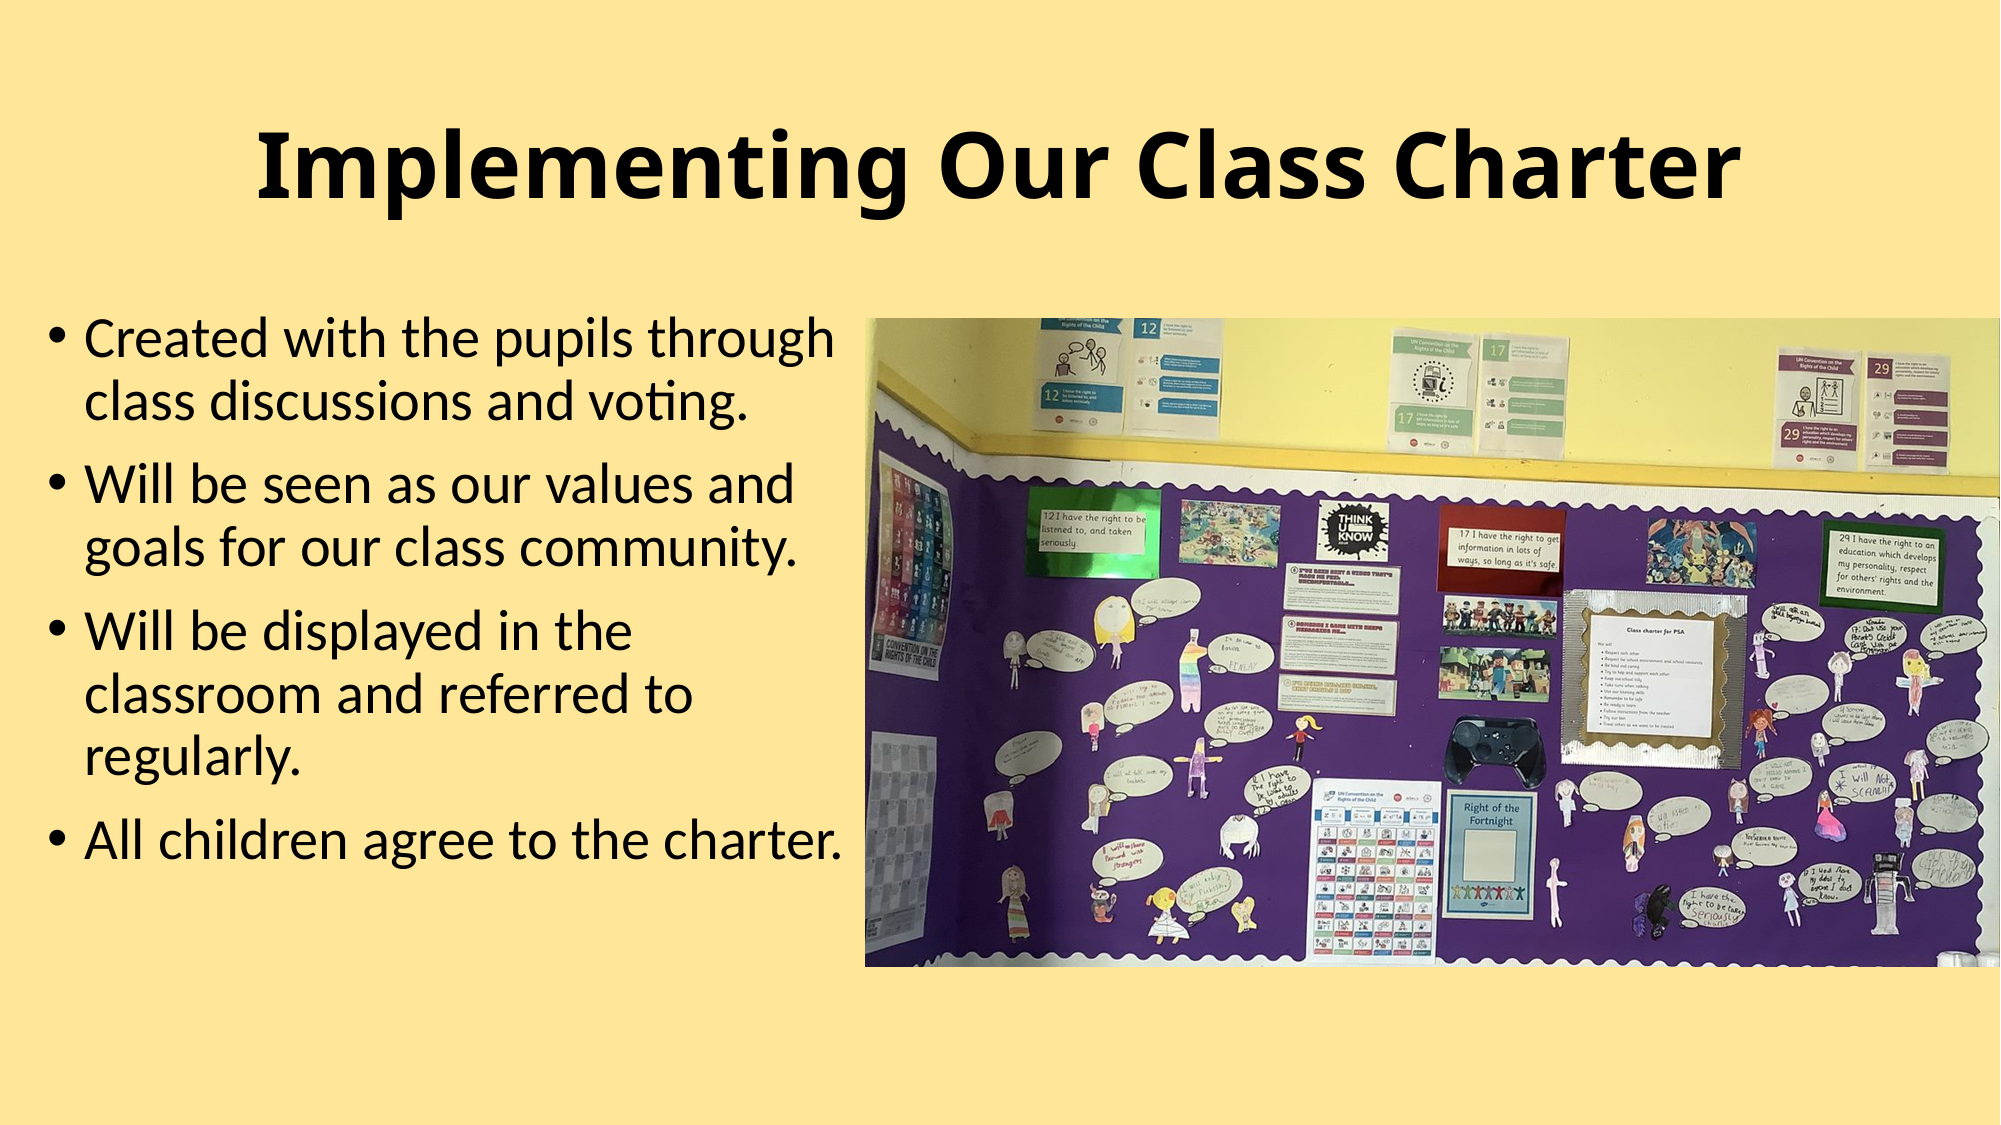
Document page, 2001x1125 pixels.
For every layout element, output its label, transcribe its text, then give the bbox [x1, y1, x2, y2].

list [865, 318, 2000, 967]
title Implementing Our Class Charter [137, 59, 1863, 278]
list Created with the pupils through class discussions and voting. ​ Will be seen as our values and goals for our class community. Will be displayed in the classroom and referred to regularly. All children agree to the charter.​ [32, 299, 882, 1014]
